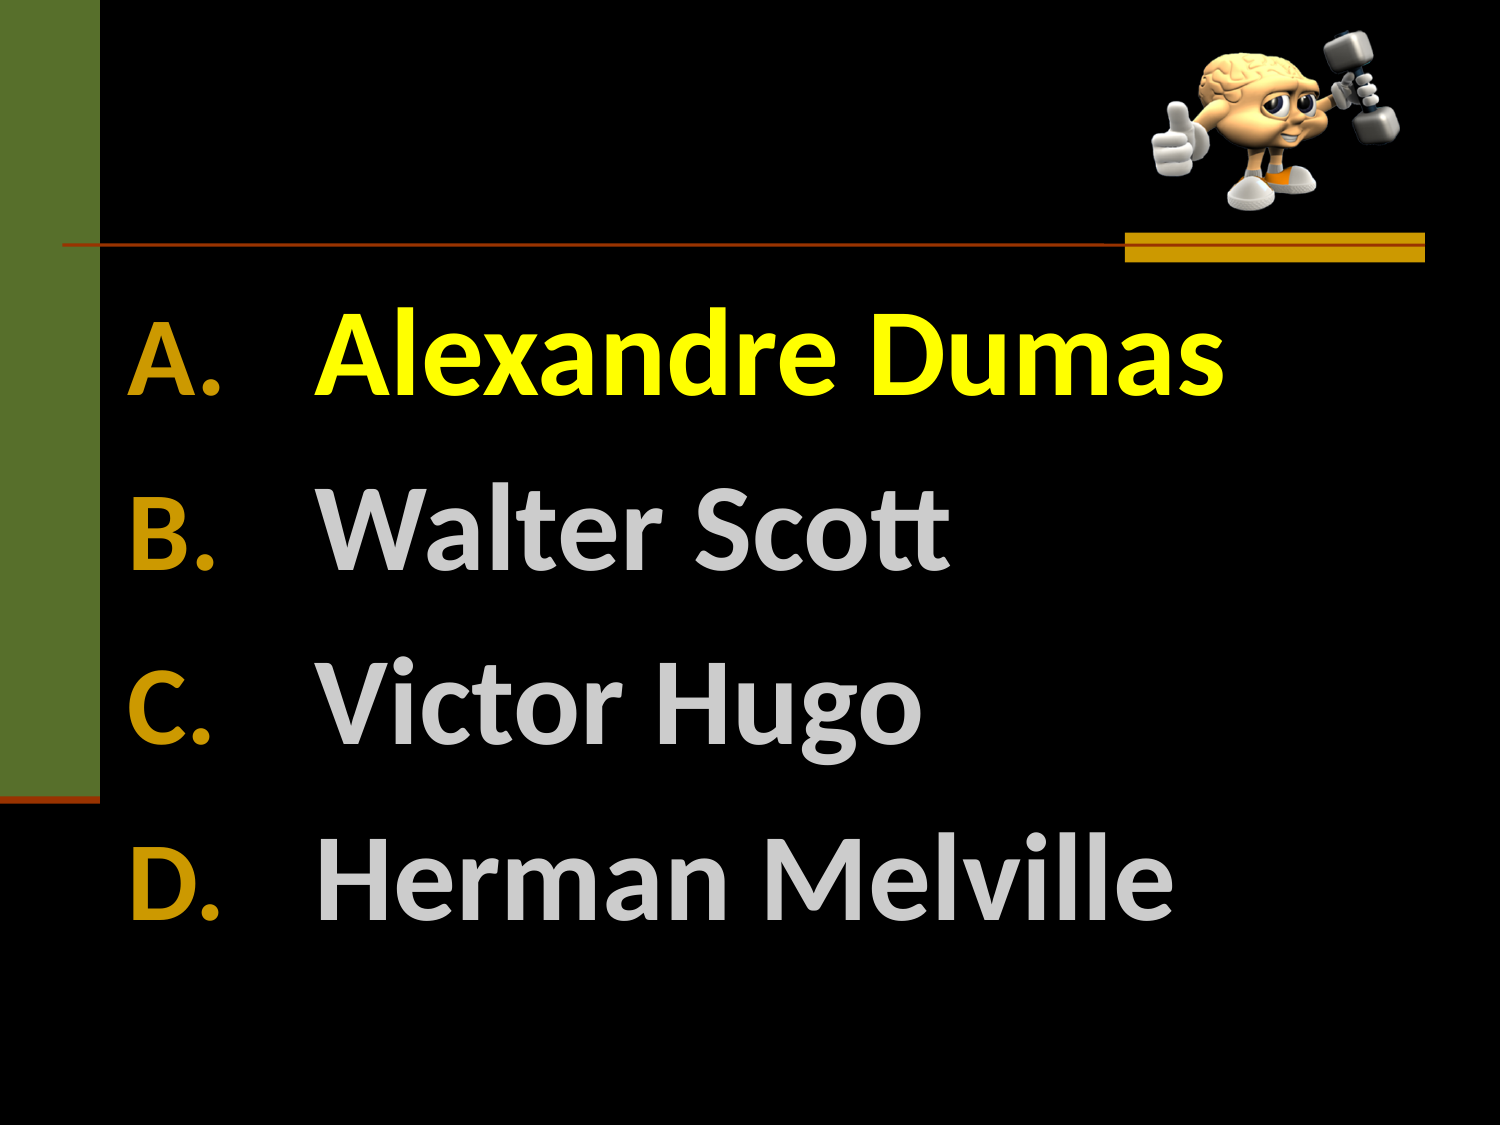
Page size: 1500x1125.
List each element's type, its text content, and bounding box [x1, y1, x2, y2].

picture [1151, 30, 1400, 211]
list Alexandre Dumas Walter Scott Victor Hugo Herman Melville [112, 262, 1500, 1083]
